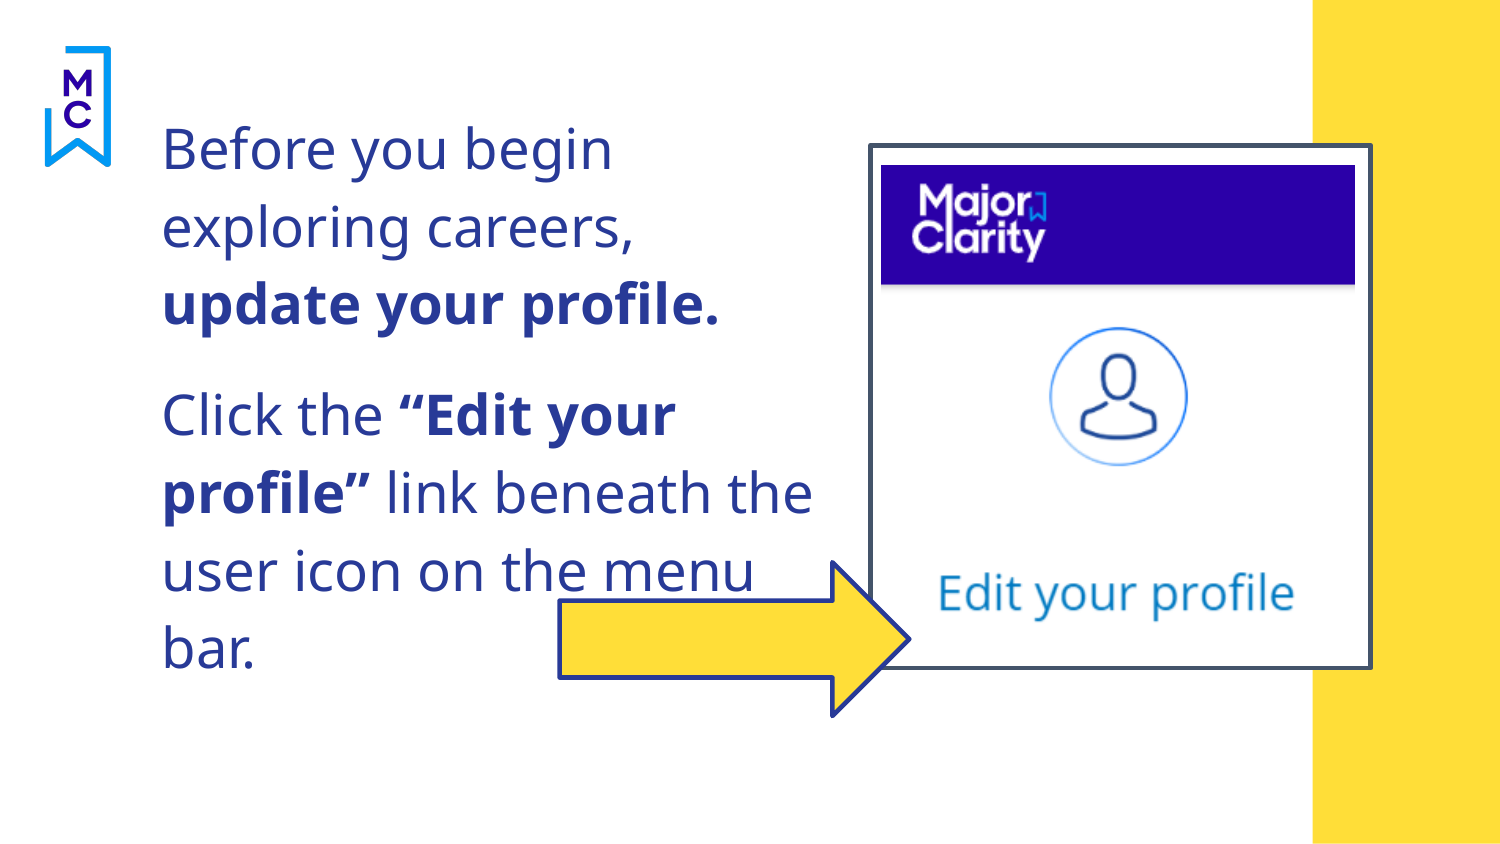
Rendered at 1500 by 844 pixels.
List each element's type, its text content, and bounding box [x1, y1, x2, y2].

picture [909, 545, 1326, 645]
picture [44, 46, 111, 167]
text_box [559, 562, 904, 716]
text_box Before you begin exploring careers, update your profile. Click the “Edit your profile” link beneath the user icon on the menu bar. [146, 88, 841, 581]
text_box [870, 145, 1371, 669]
picture [881, 165, 1355, 501]
